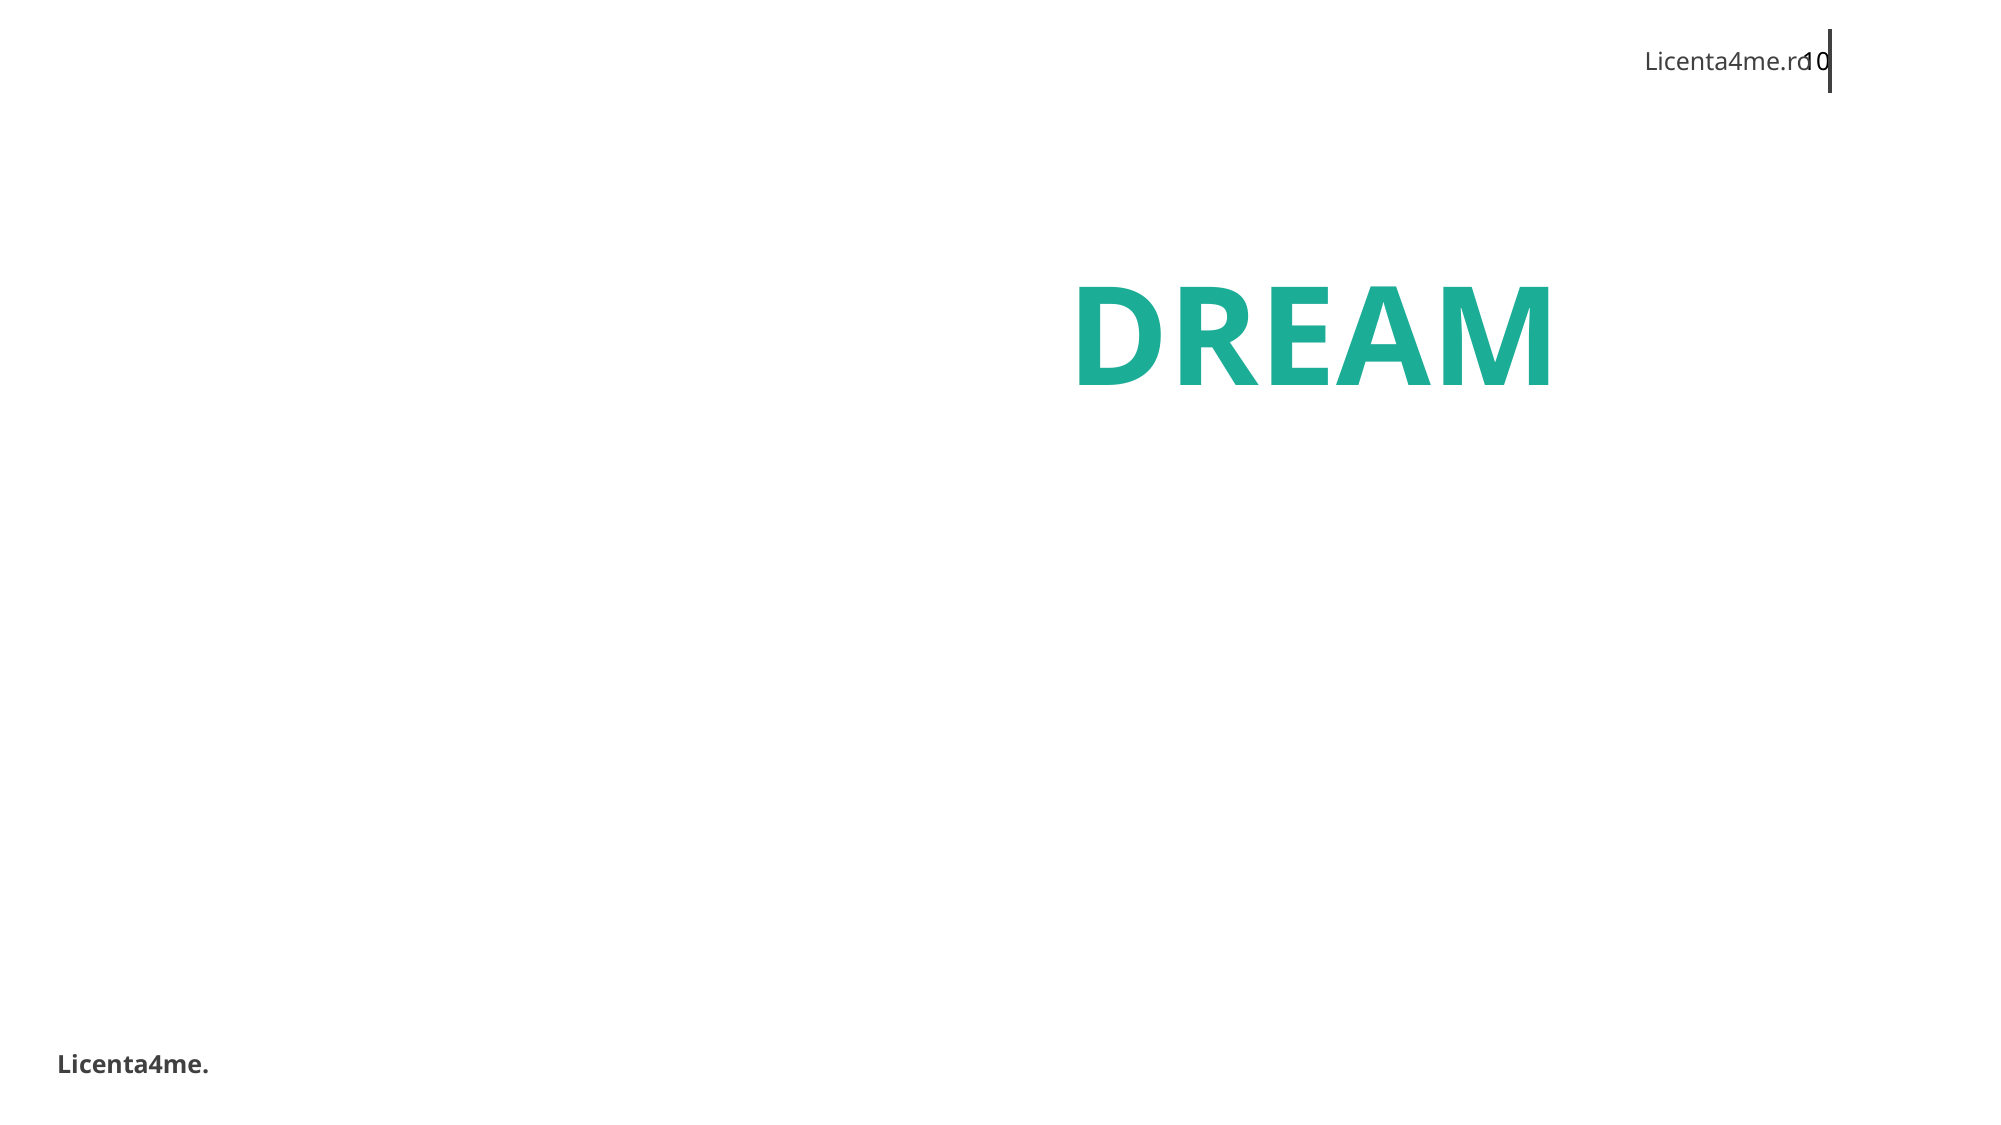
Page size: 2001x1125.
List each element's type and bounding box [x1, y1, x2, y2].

picture [80, 118, 1920, 1007]
